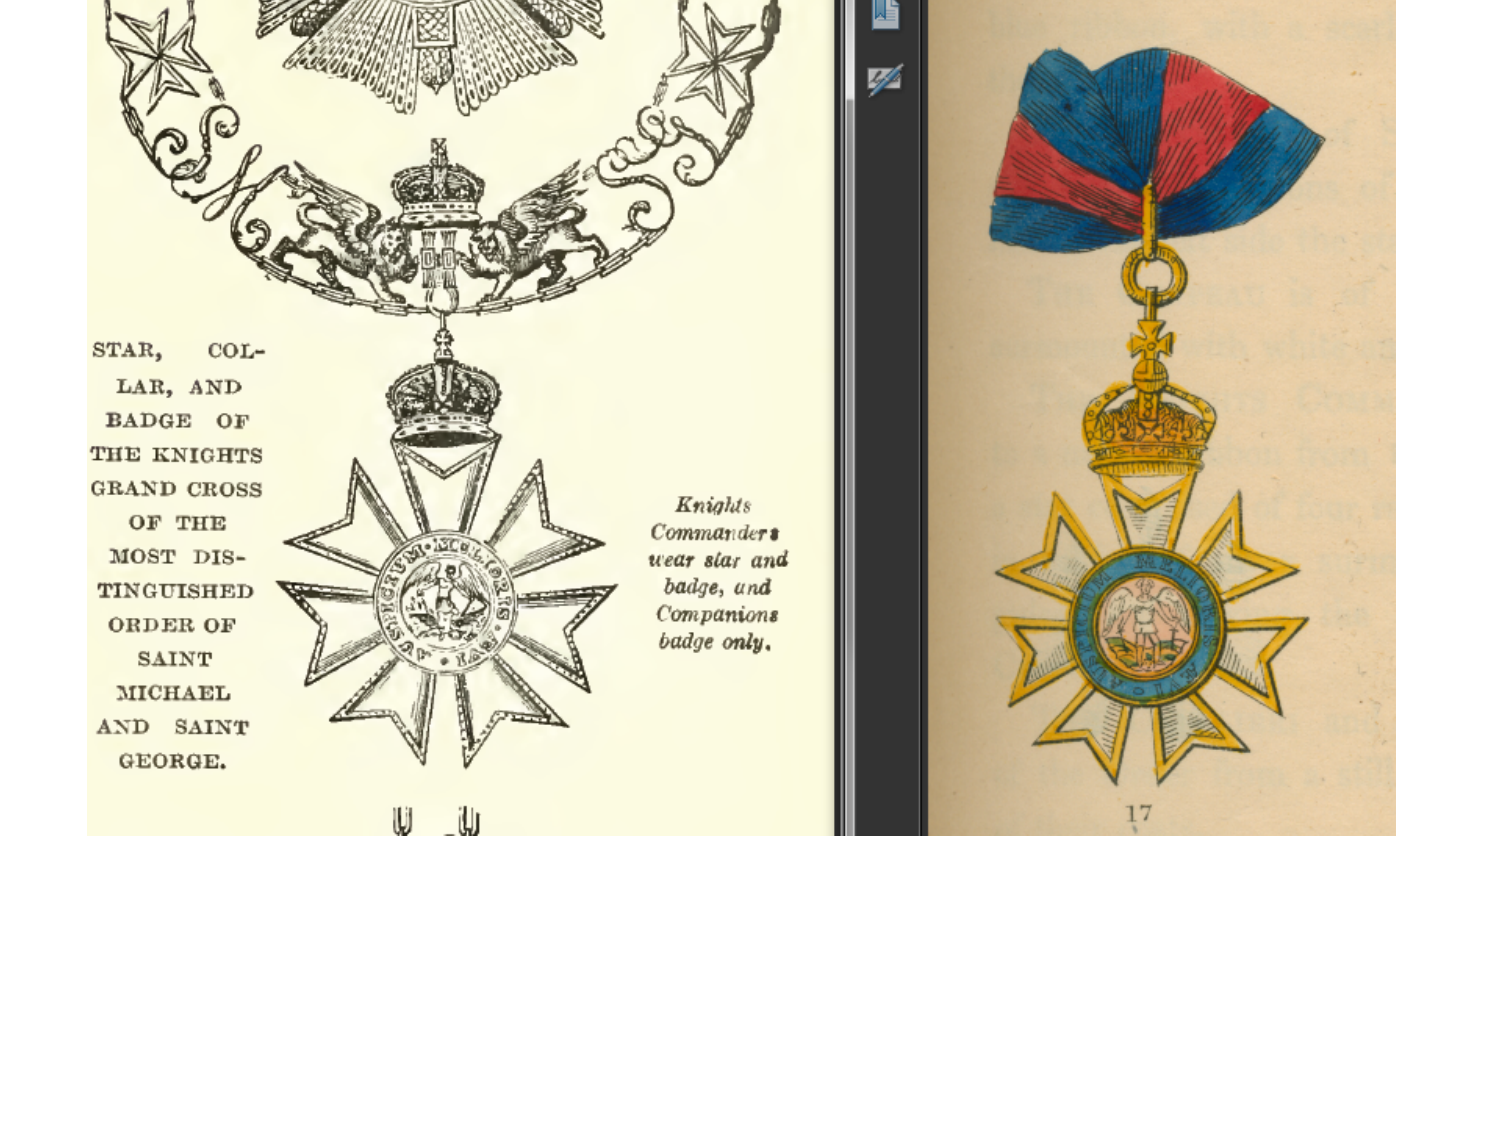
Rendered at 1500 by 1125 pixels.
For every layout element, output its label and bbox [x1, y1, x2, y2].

picture [87, 0, 1396, 837]
